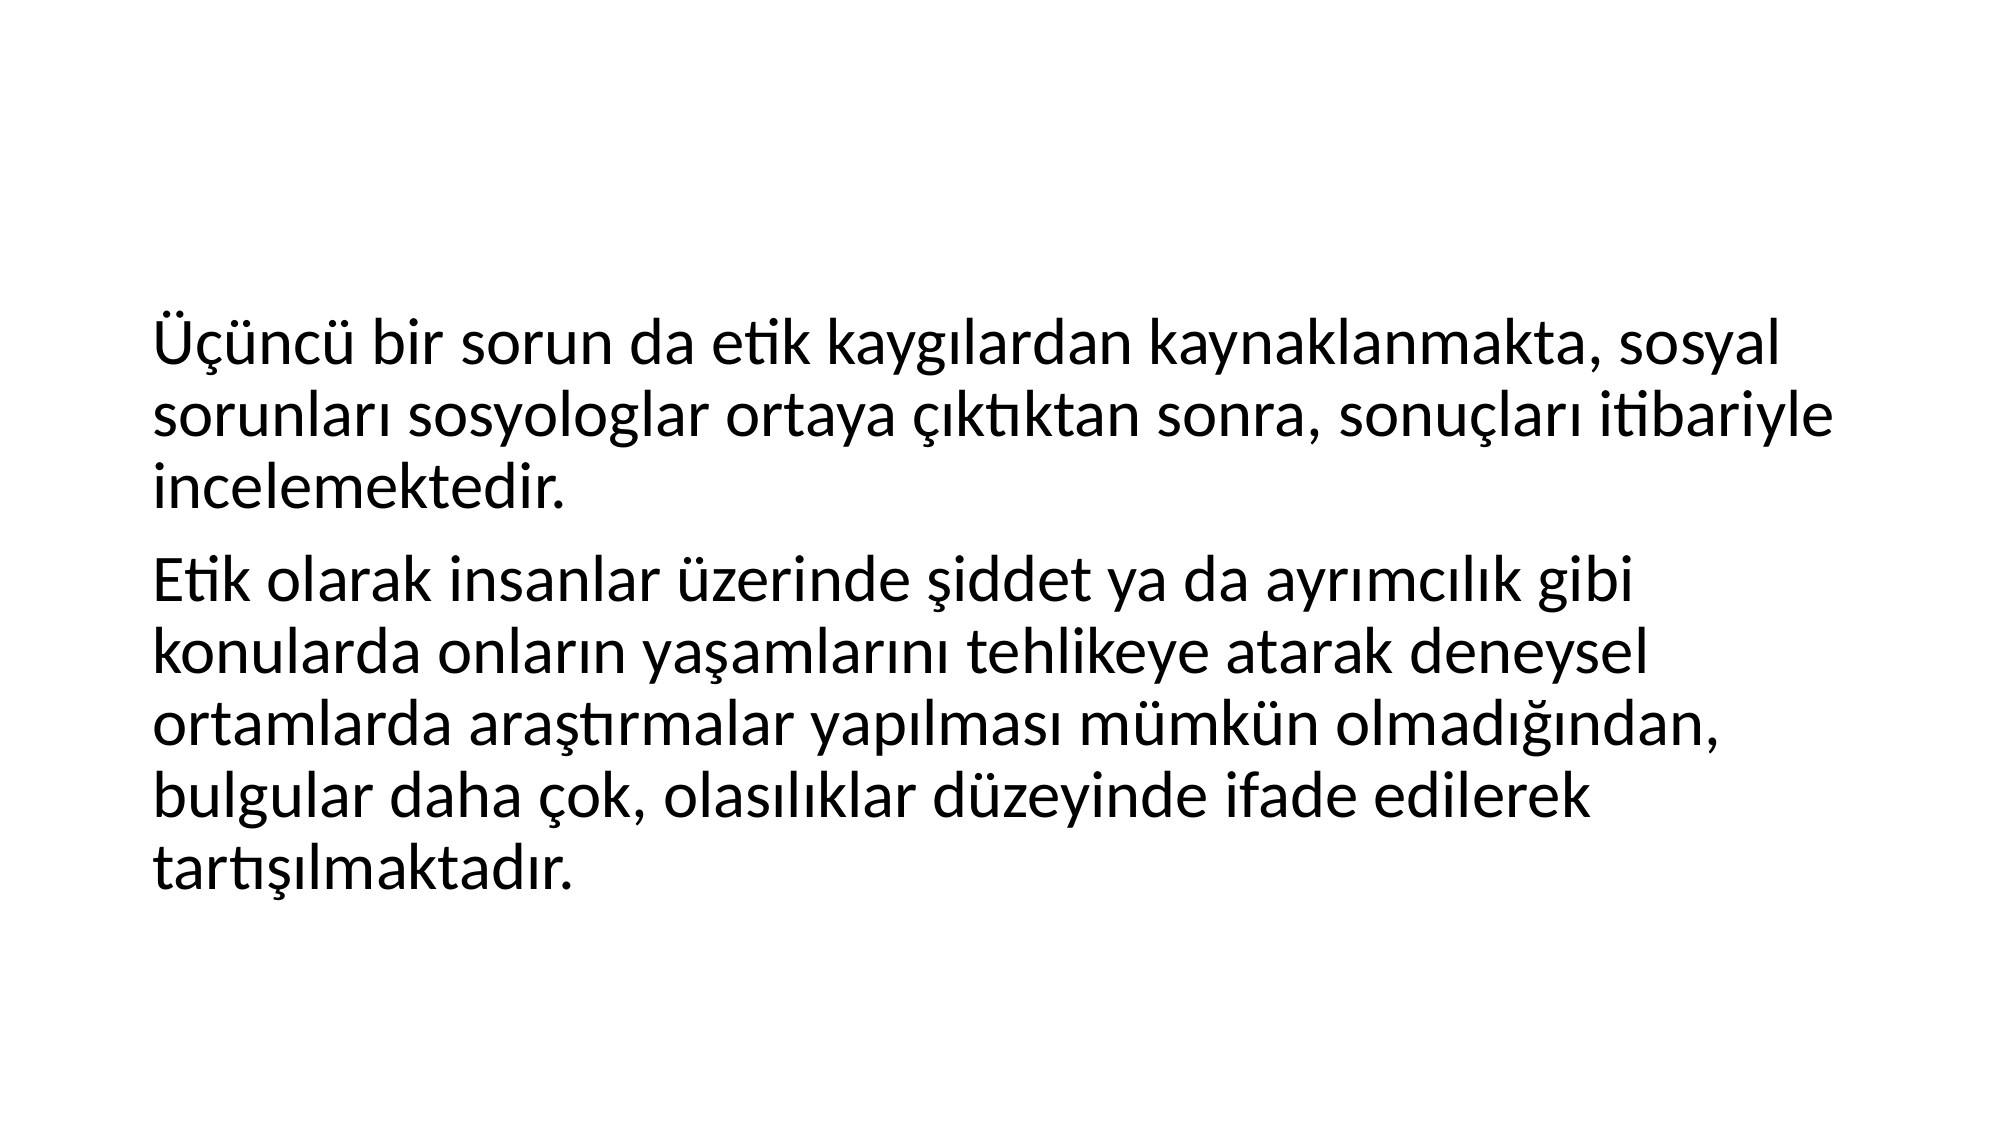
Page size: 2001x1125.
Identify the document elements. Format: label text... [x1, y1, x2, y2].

list Üçüncü bir sorun da etik kaygılardan kaynaklanmakta, sosyal sorunları sosyologlar ortaya çıktıktan sonra, sonuçları itibariyle incelemektedir. Etik olarak insanlar üzerinde şiddet ya da ayrımcılık gibi konularda onların yaşamlarını tehlikeye atarak deneysel ortamlarda araştırmalar yapılması mümkün olmadığından, bulgular daha çok, olasılıklar düzeyinde ifade edilerek tartışılmaktadır. [137, 299, 1863, 1014]
